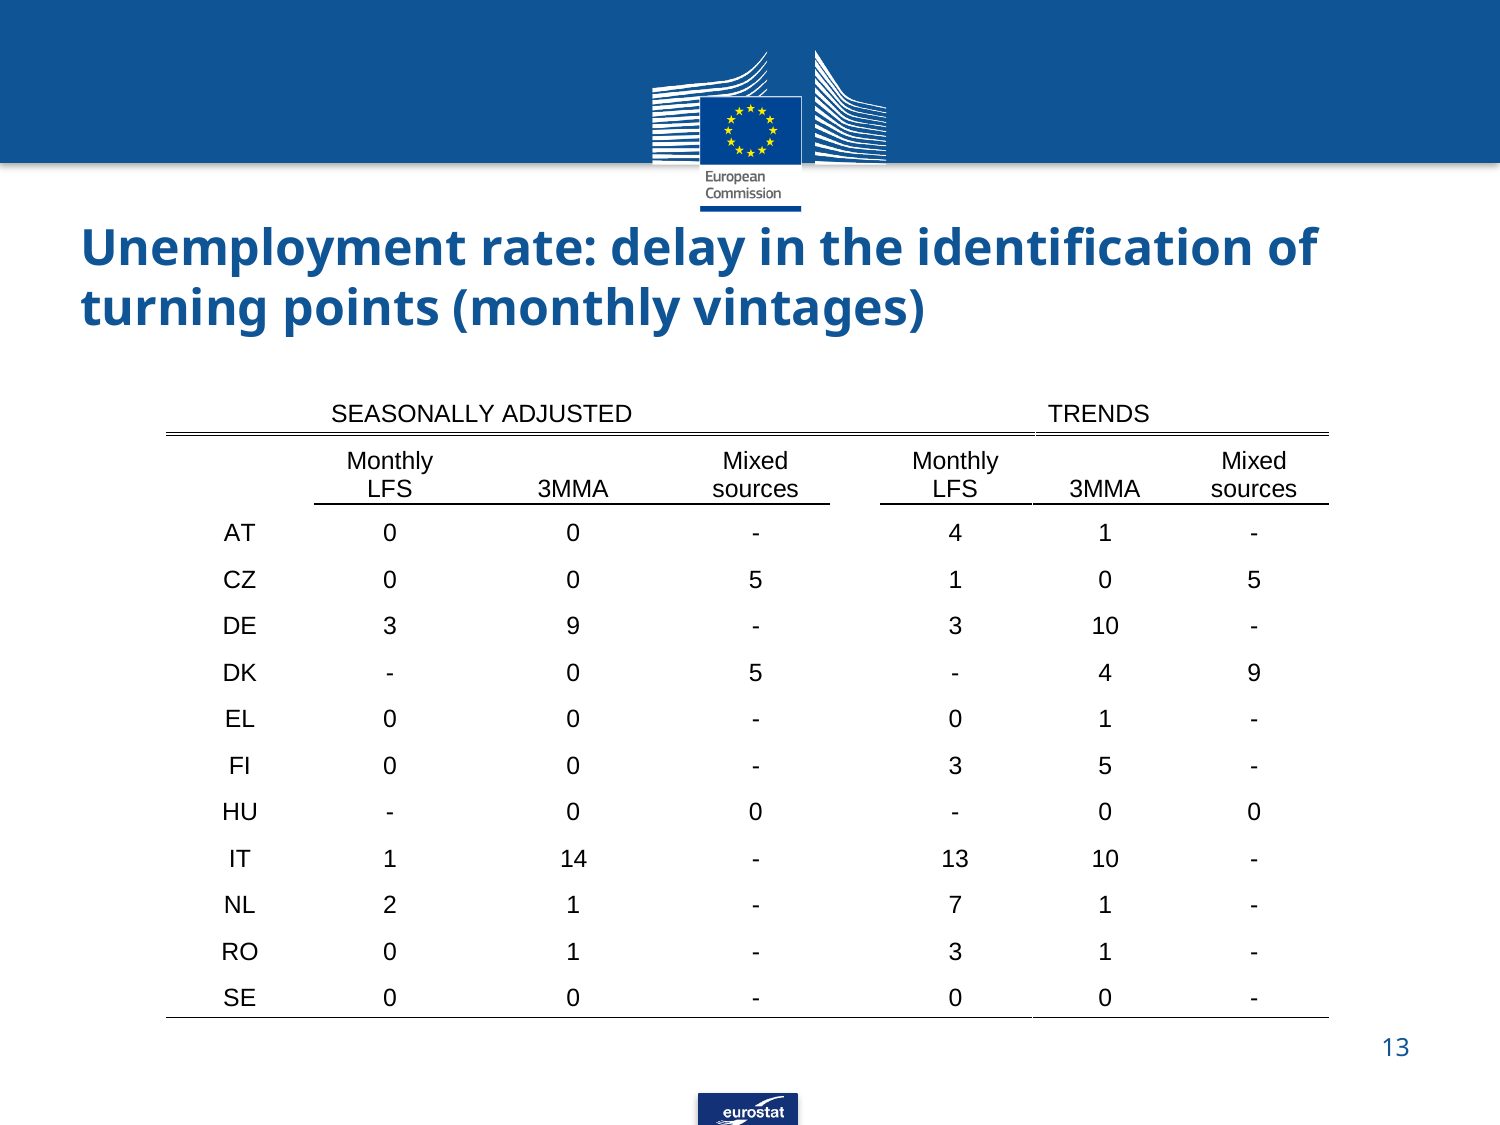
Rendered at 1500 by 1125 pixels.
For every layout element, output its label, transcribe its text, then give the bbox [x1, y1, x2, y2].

title Unemployment rate: delay in the identification of turning points (monthly vintages) [64, 231, 1449, 320]
picture [0, 361, 1500, 1125]
